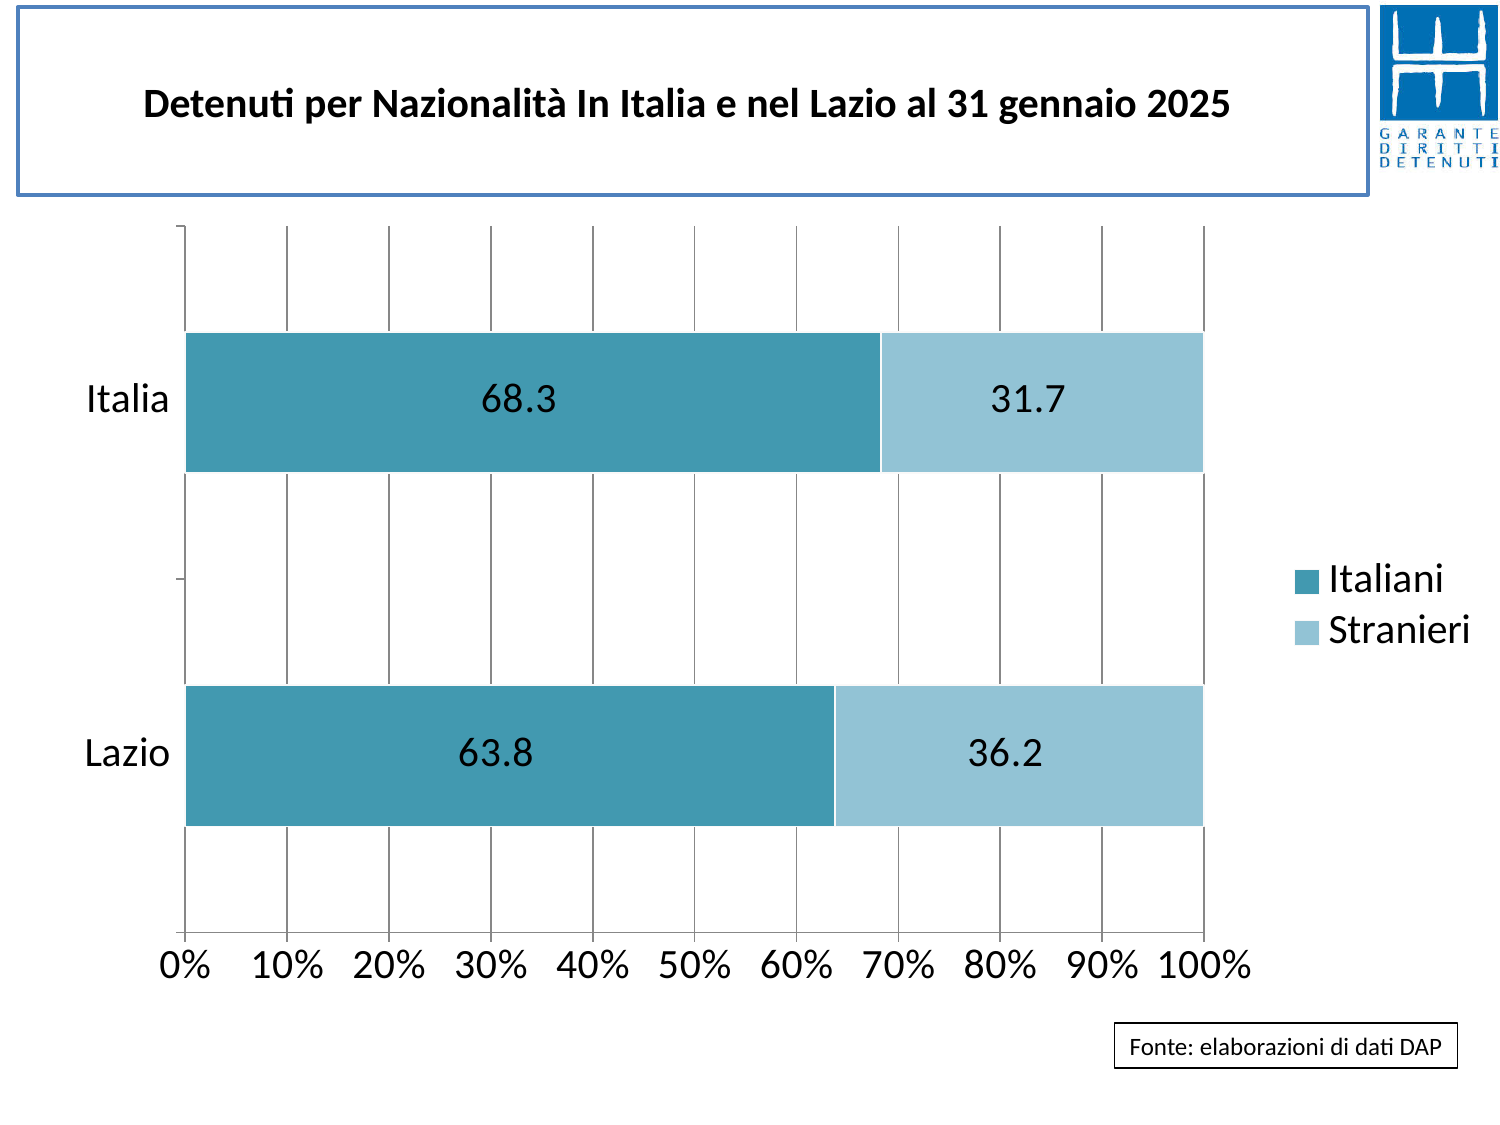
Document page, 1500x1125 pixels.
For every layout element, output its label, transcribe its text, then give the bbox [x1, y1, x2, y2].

title Detenuti per Nazionalità In Italia e nel Lazio al 31 gennaio 2025 [16, 5, 1370, 197]
picture [1373, 1, 1500, 173]
text_box Fonte: elaborazioni di dati DAP [1113, 1021, 1460, 1070]
chart [55, 209, 1498, 1006]
